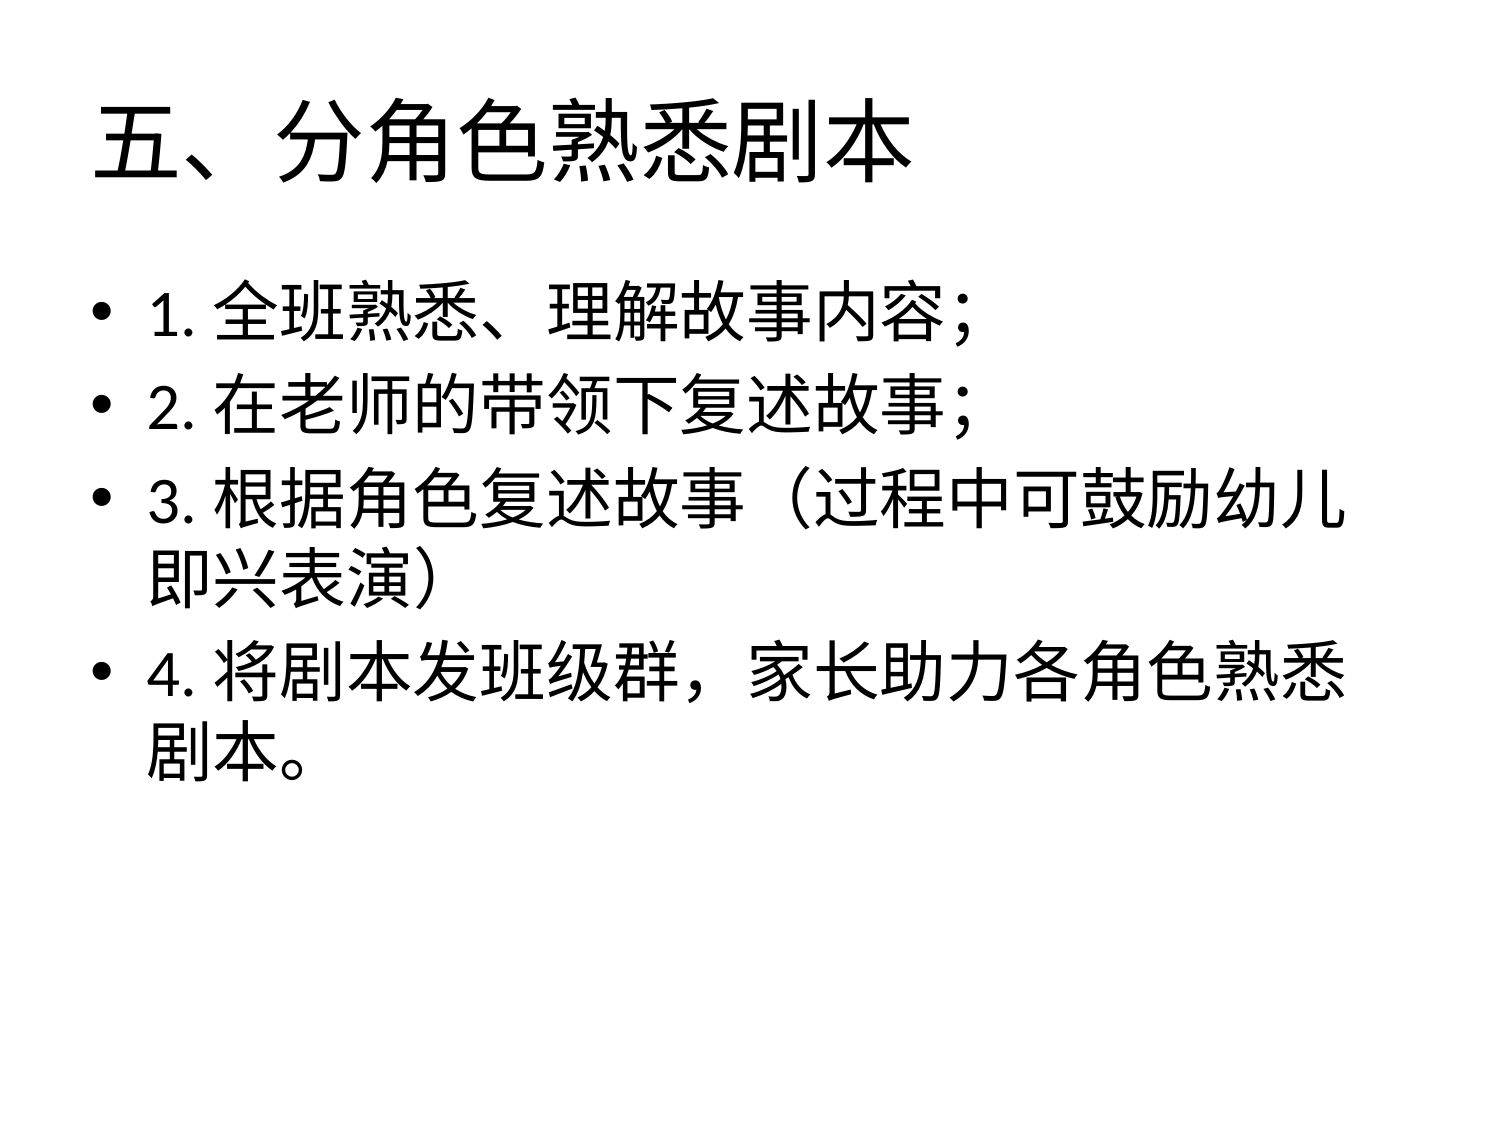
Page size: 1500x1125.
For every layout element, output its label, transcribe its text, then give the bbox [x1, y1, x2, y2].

list 1.全班熟悉、理解故事内容； 2.在老师的带领下复述故事； 3.根据角色复述故事（过程中可鼓励幼儿即兴表演） 4.将剧本发班级群，家长助力各角色熟悉剧本。 [75, 262, 1425, 1005]
title 五、分角色熟悉剧本 [75, 45, 1425, 233]
